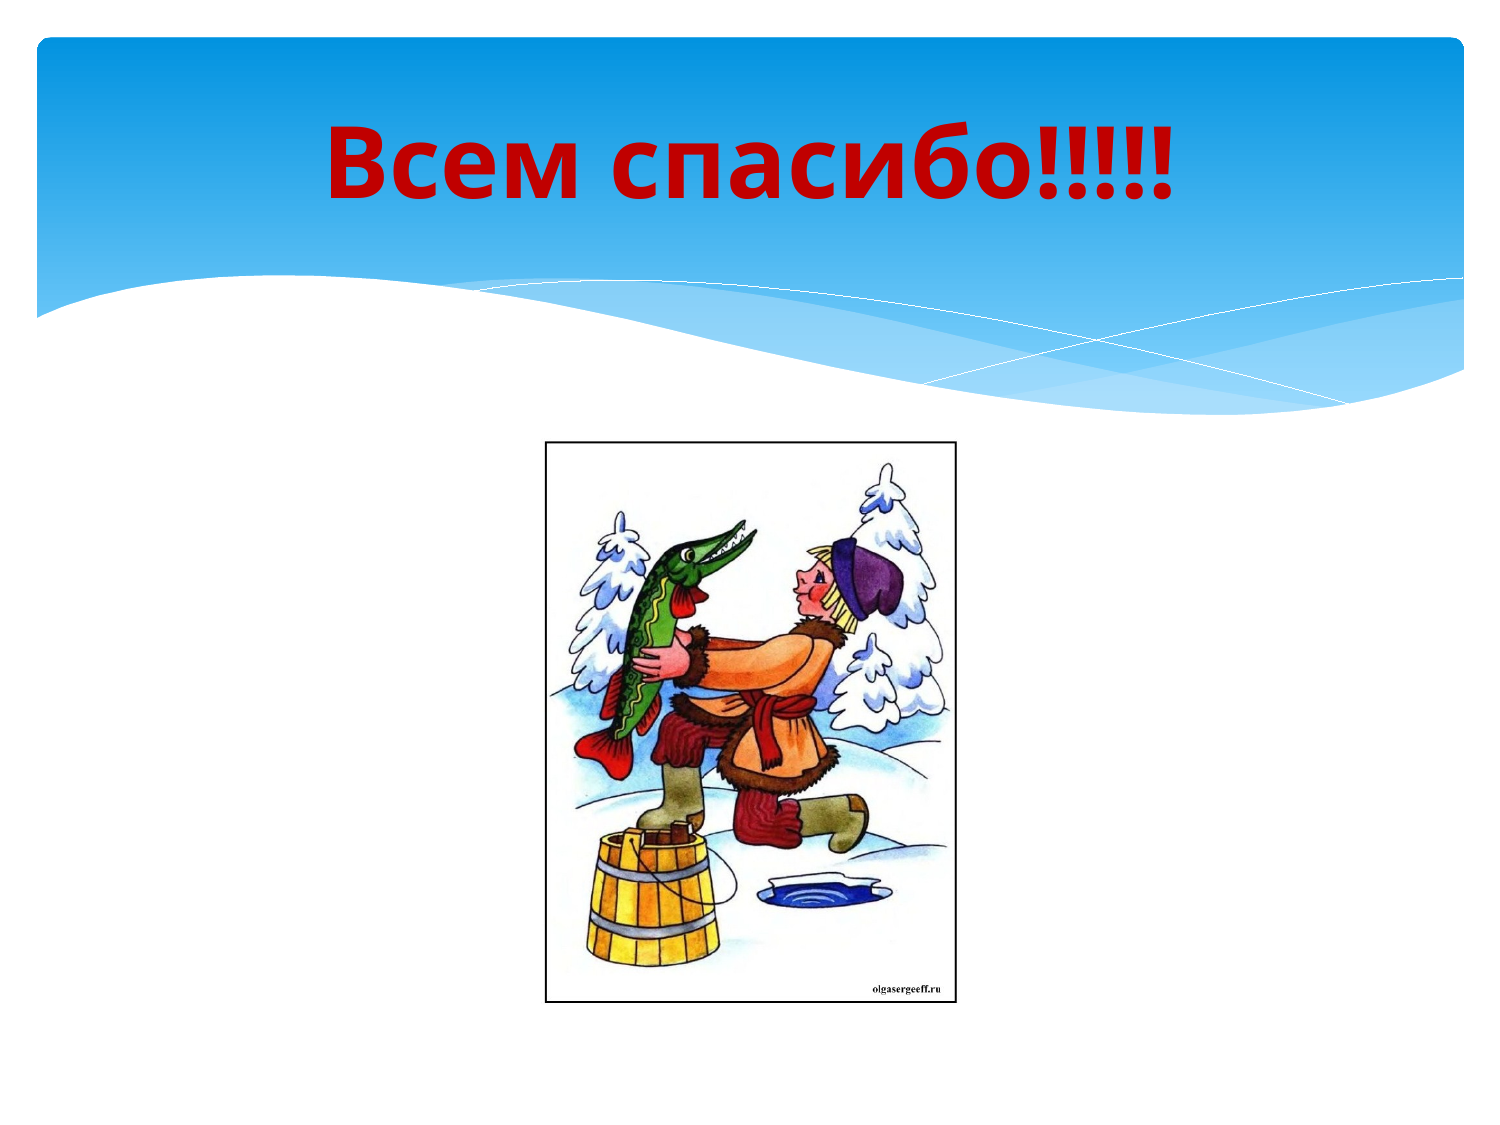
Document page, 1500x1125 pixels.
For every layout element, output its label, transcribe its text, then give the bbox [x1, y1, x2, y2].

title Всем спасибо!!!!! [75, 55, 1425, 261]
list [541, 438, 961, 1006]
